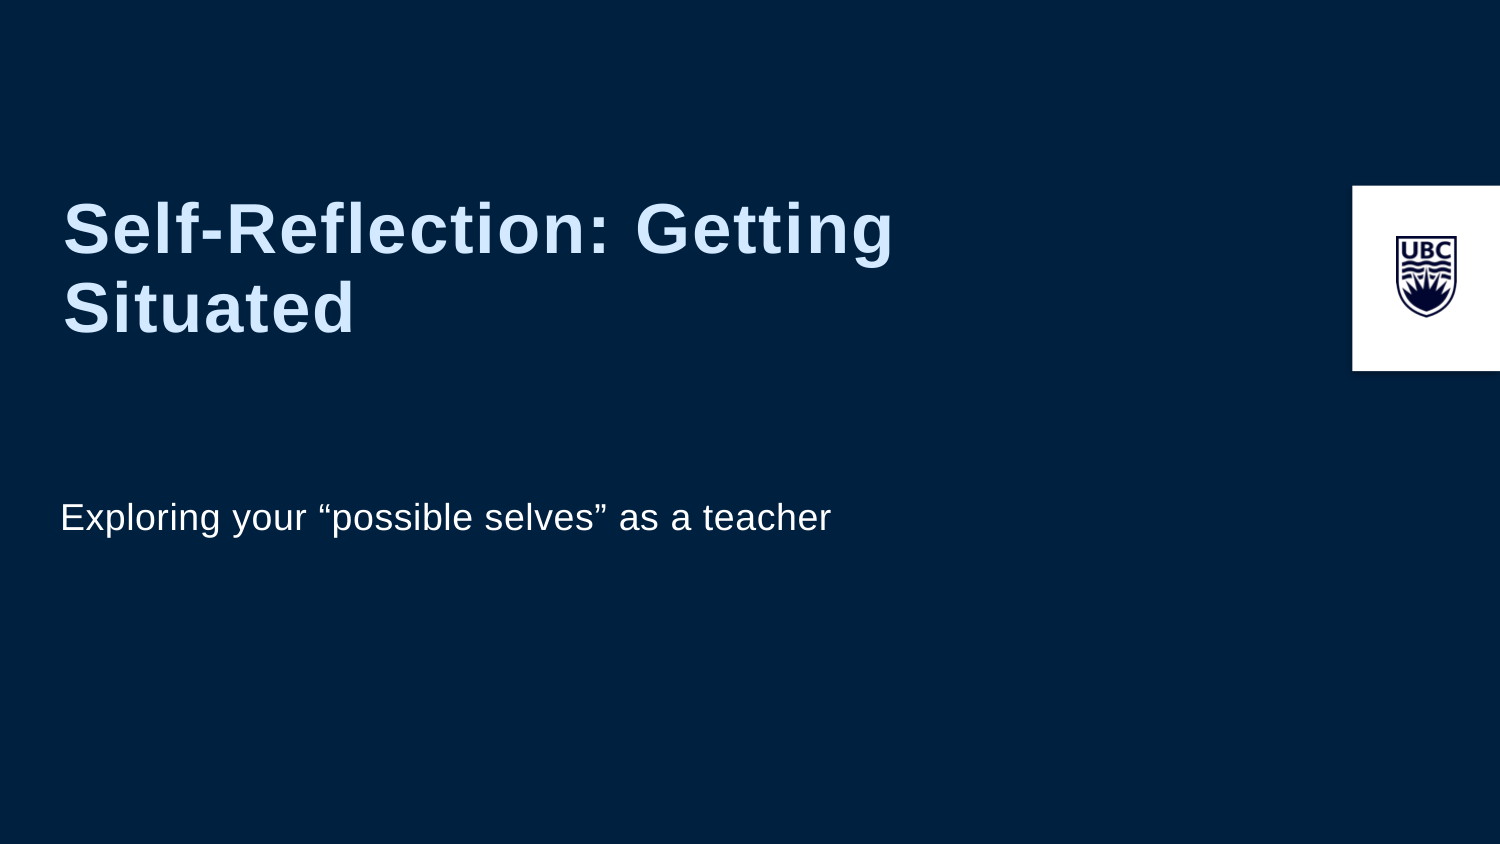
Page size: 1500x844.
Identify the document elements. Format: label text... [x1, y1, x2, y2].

list Exploring your “possible selves” as a teacher [60, 492, 951, 546]
picture [1396, 236, 1457, 318]
title Self-Reflection: Getting Situated [63, 187, 951, 446]
